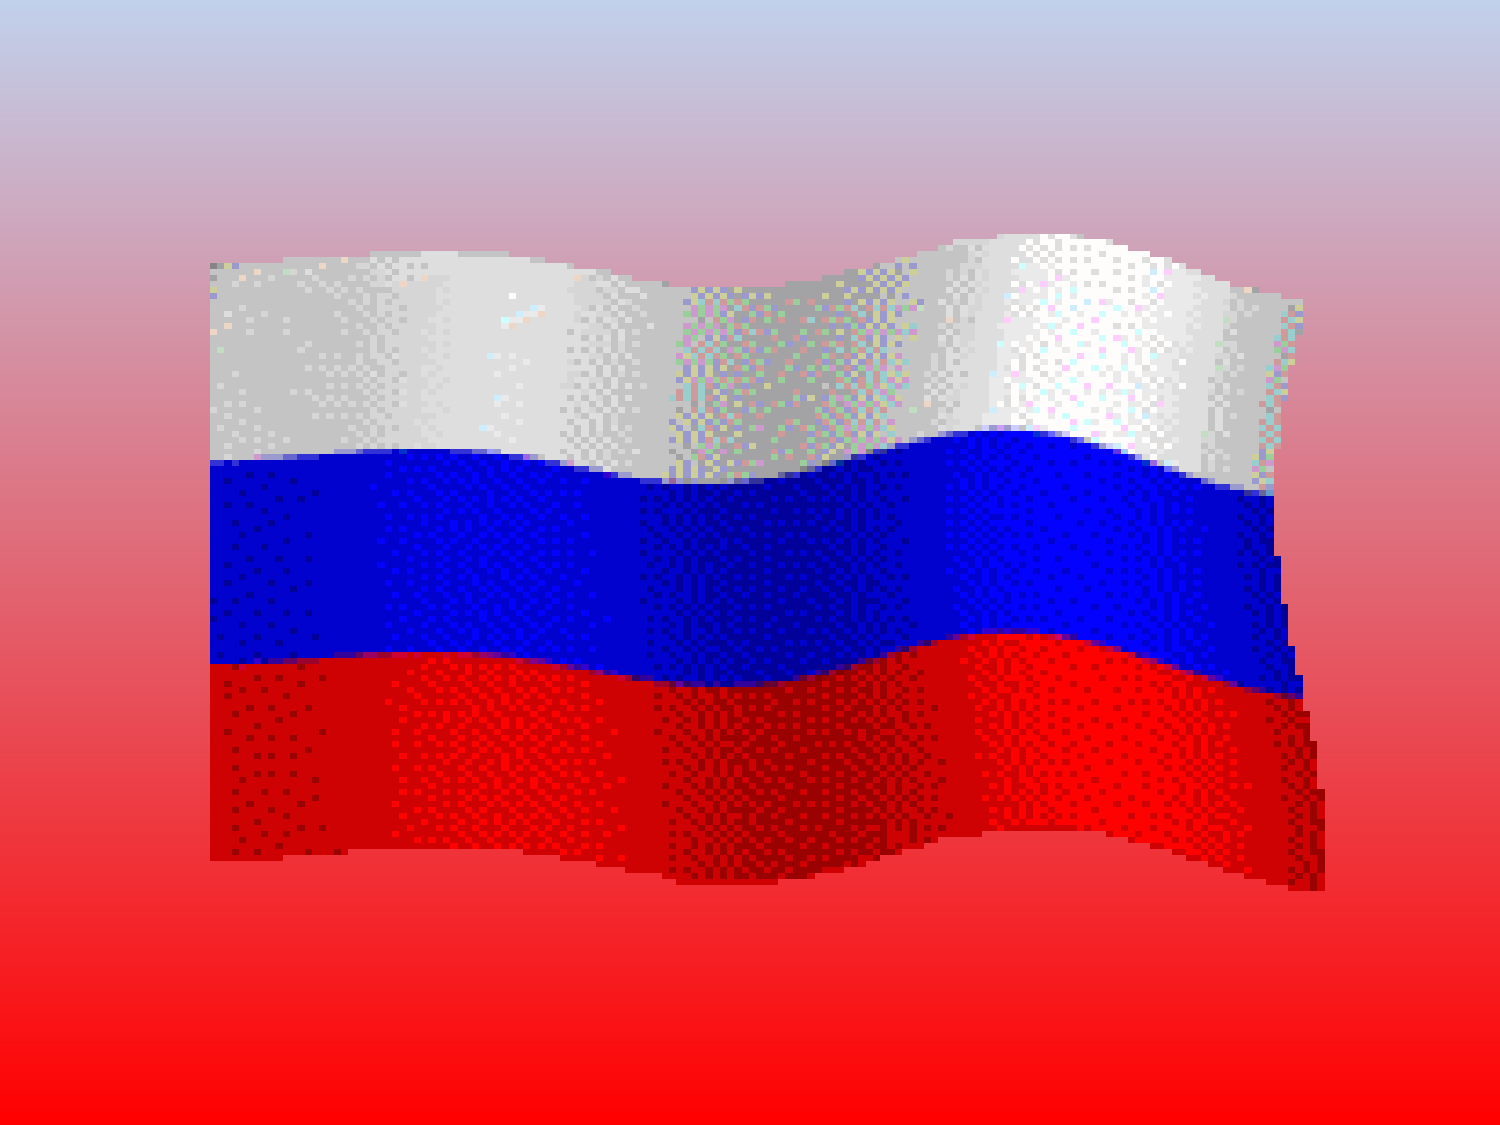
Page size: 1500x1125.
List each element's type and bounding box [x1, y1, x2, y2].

picture [152, 234, 1325, 891]
